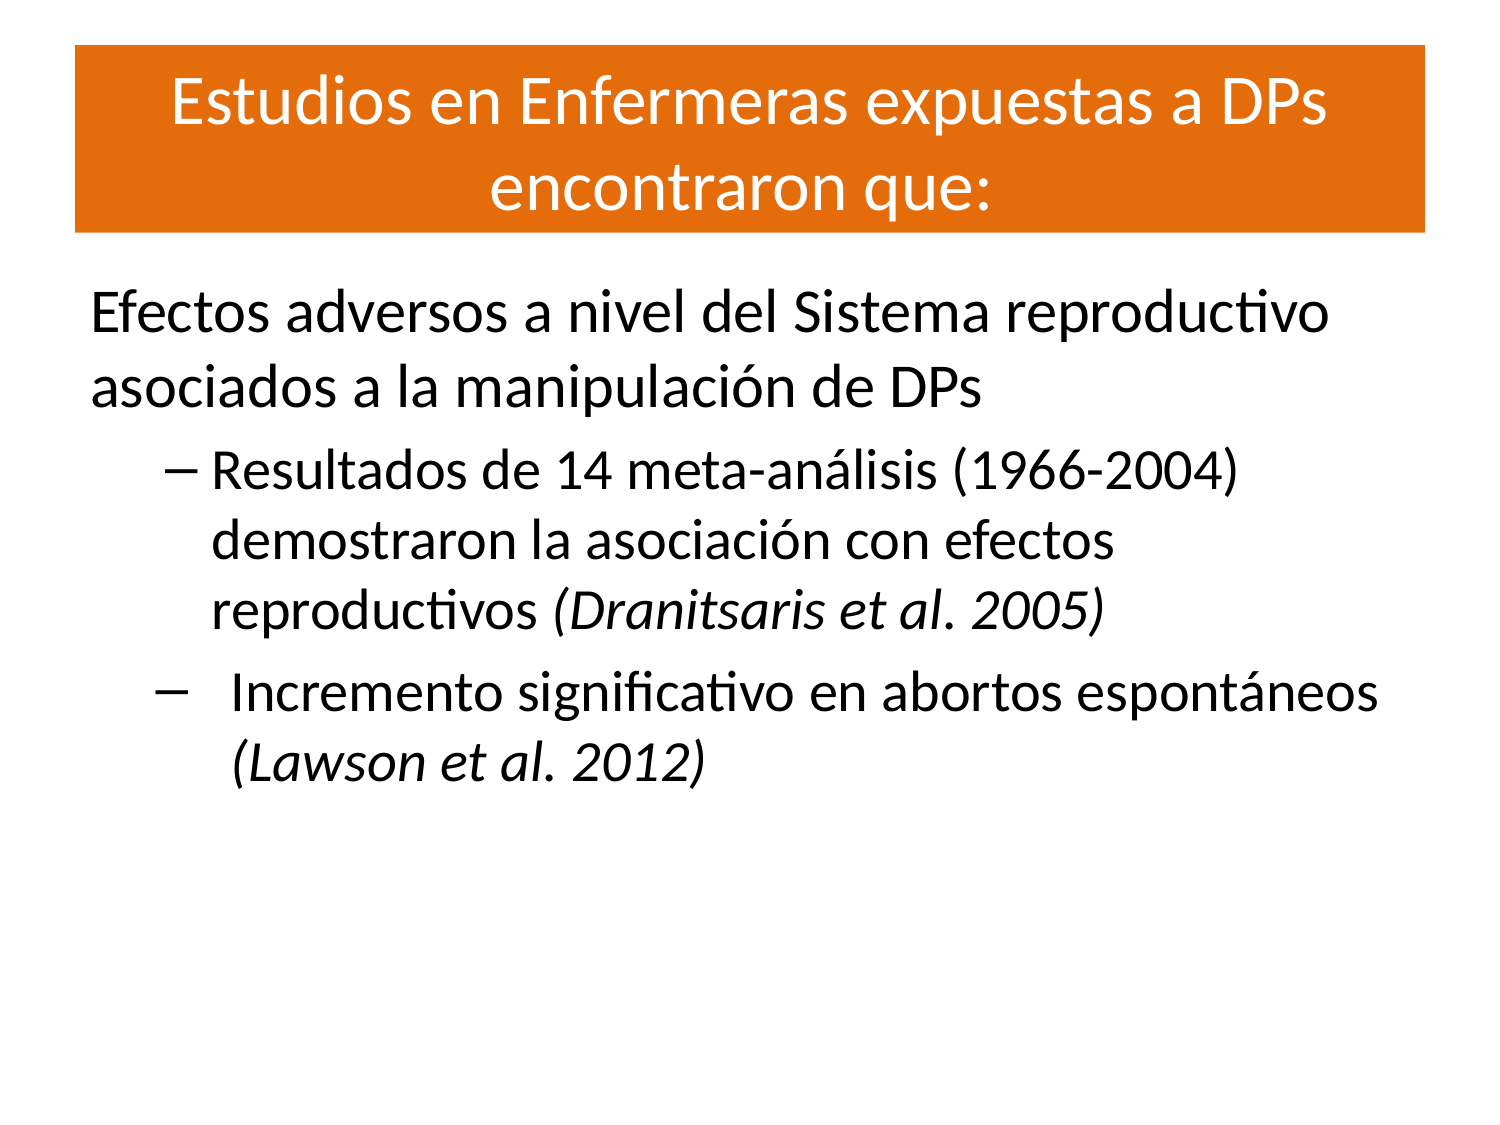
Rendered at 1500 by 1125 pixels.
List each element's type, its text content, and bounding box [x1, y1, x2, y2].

list Efectos adversos a nivel del Sistema reproductivo asociados a la manipulación de DPs Resultados de 14 meta-análisis (1966-2004) demostraron la asociación con efectos reproductivos (Dranitsaris et al. 2005) Incremento significativo en abortos espontáneos (Lawson et al. 2012) [75, 262, 1425, 1005]
title Estudios en Enfermeras expuestas a DPs encontraron que: [75, 45, 1425, 233]
